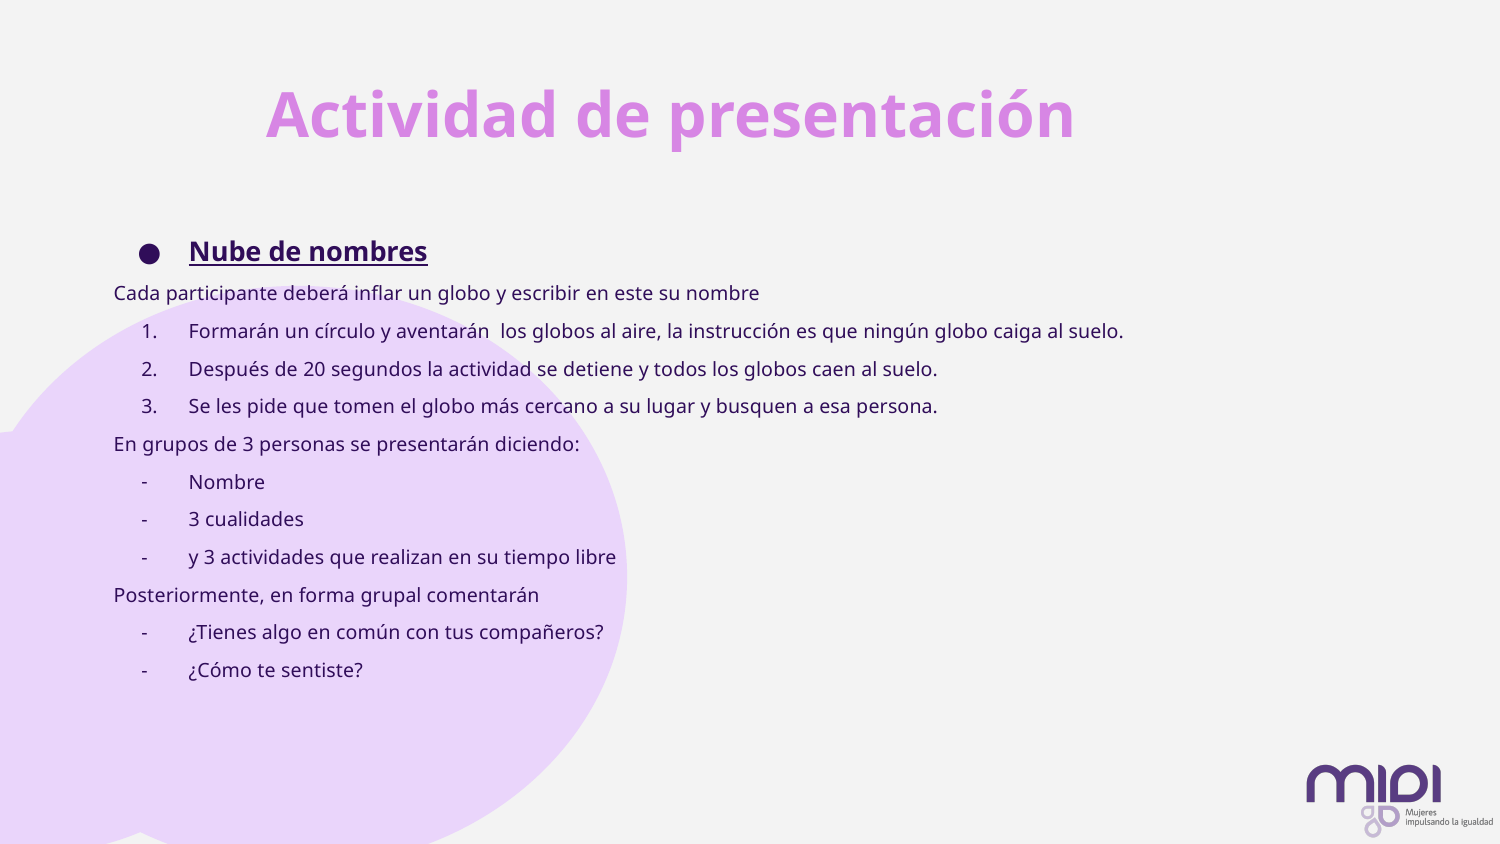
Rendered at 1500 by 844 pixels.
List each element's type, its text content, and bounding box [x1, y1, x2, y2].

list Nube de nombres Cada participante deberá inflar un globo y escribir en este su nombre Formarán un círculo y aventarán los globos al aire, la instrucción es que ningún globo caiga al suelo. Después de 20 segundos la actividad se detiene y todos los globos caen al suelo. Se les pide que tomen el globo más cercano a su lugar y busquen a esa persona. En grupos de 3 personas se presentarán diciendo: Nombre 3 cualidades y 3 actividades que realizan en su tiempo libre Posteriormente, en forma grupal comentarán ¿Tienes algo en común con tus compañeros? ¿Cómo te sentiste? [98, 200, 1429, 708]
title Actividad de presentación [251, 67, 1276, 166]
picture [1298, 757, 1500, 844]
